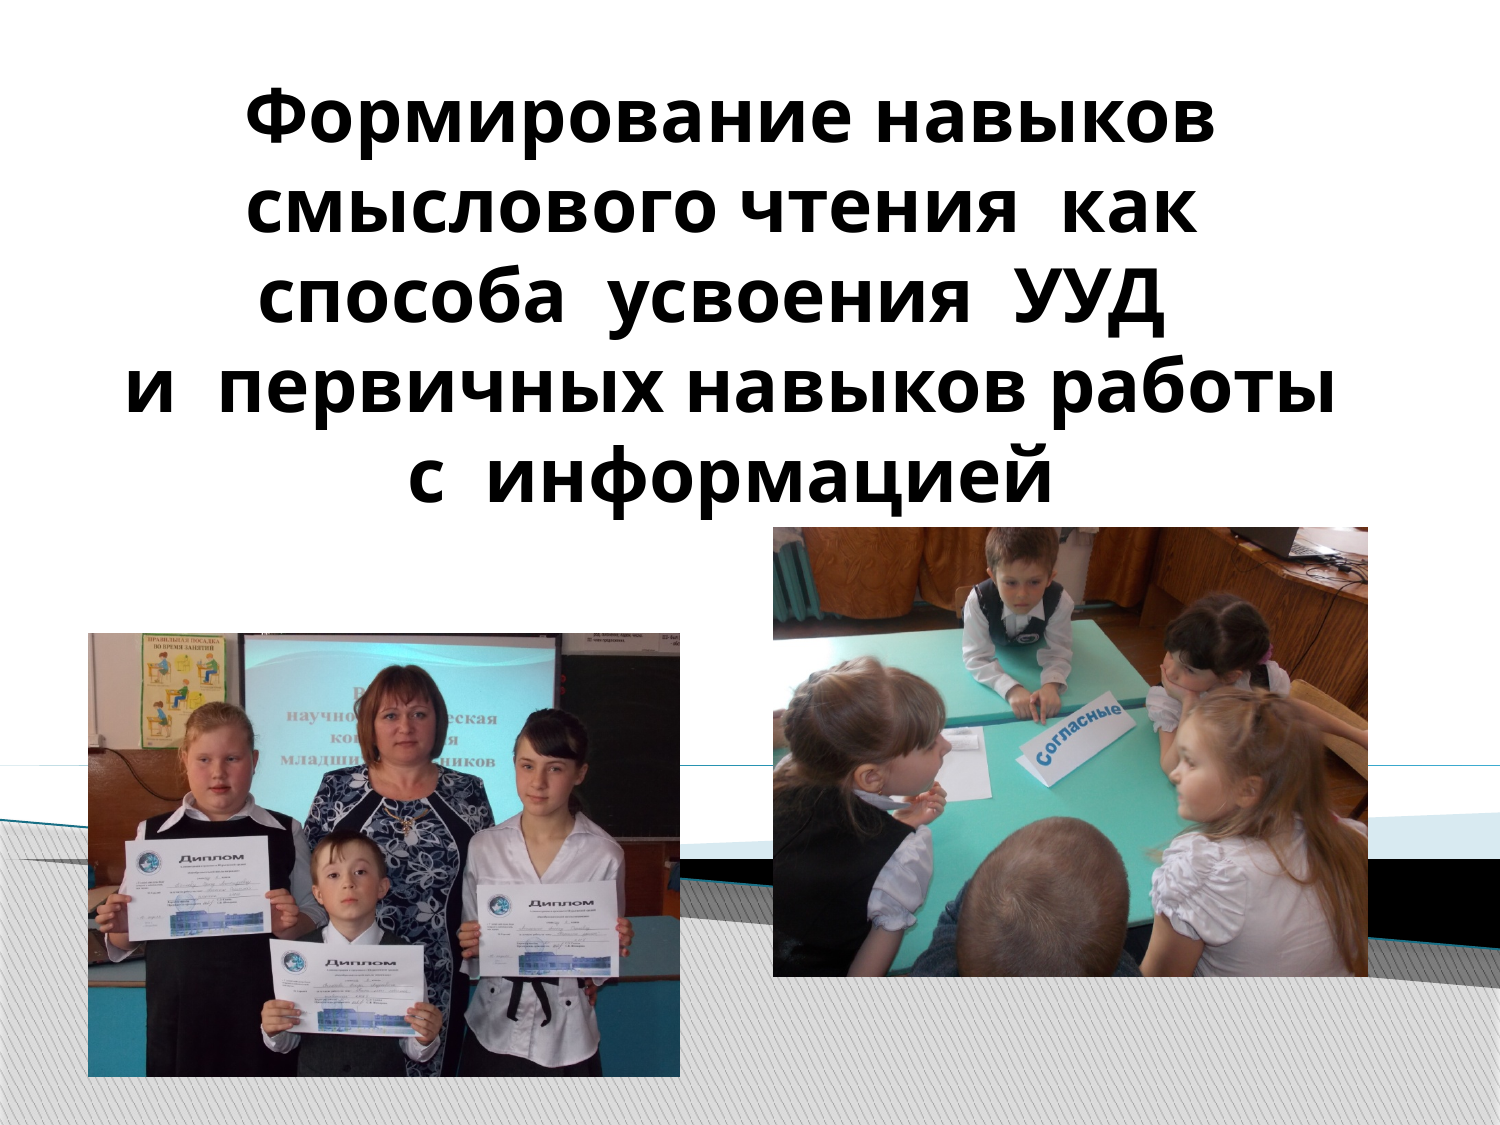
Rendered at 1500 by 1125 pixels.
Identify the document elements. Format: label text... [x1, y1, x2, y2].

picture [0, 526, 1500, 1077]
title Формирование навыков смыслового чтения как способа усвоения УУД и первичных навыков работы с информацией [87, 42, 1376, 525]
